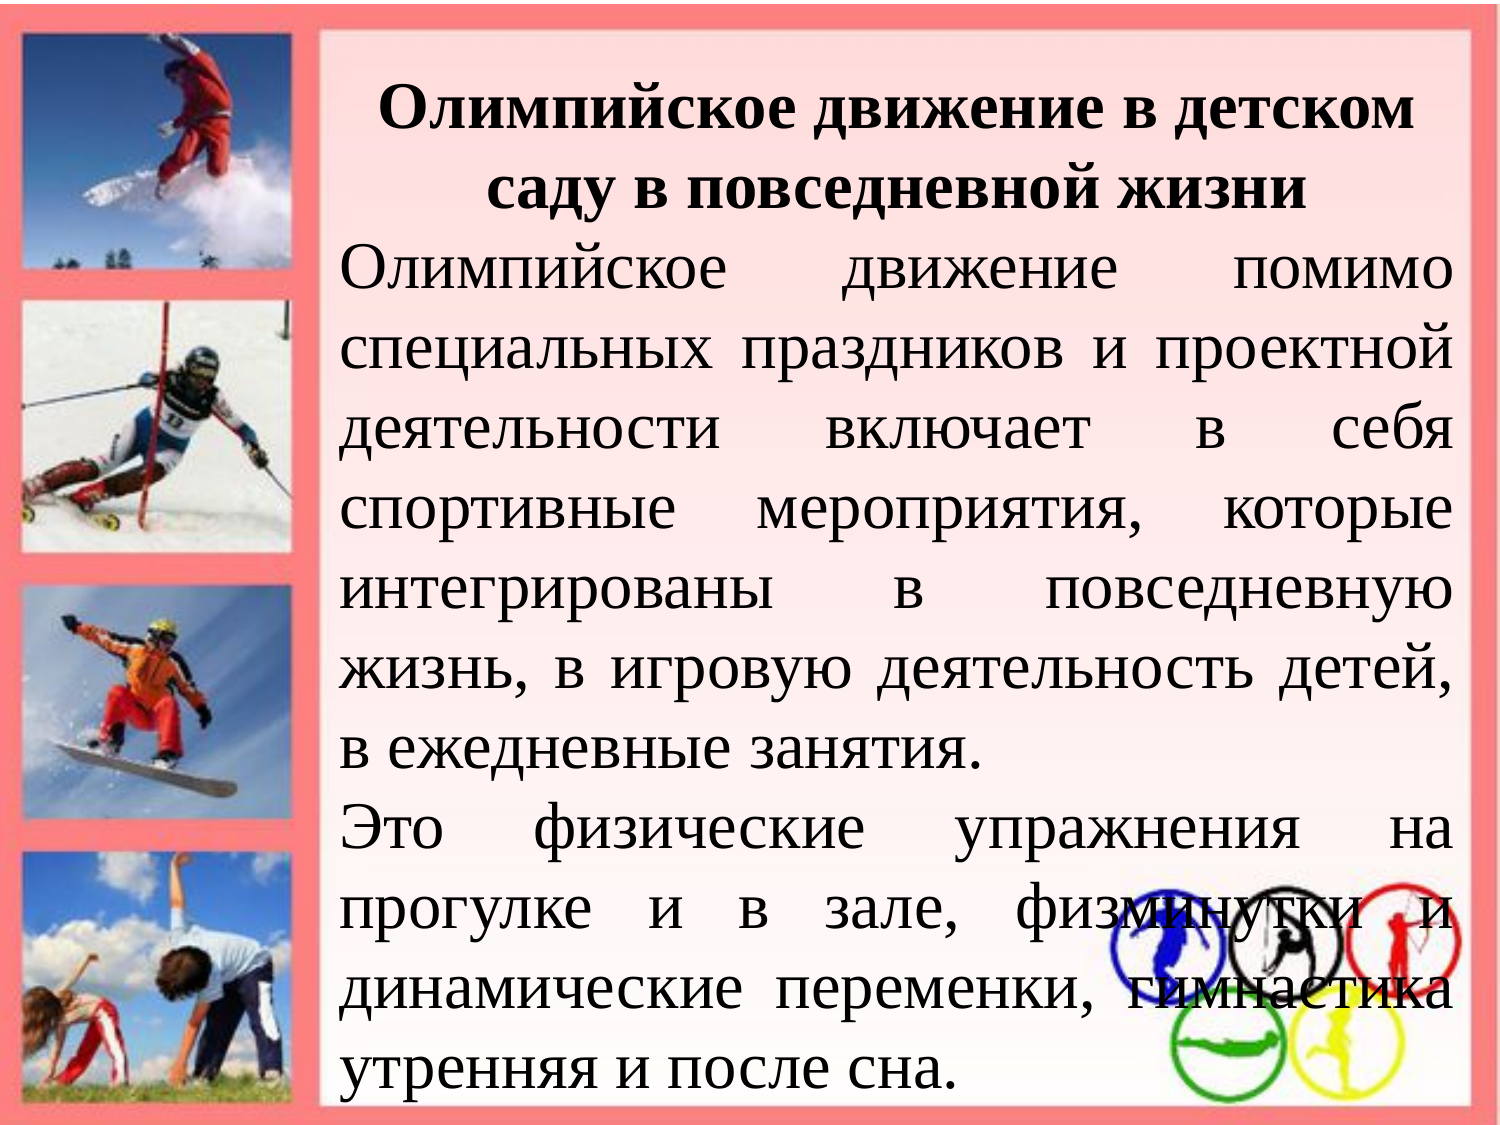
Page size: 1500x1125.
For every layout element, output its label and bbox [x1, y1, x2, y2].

list [0, 4, 1500, 1125]
